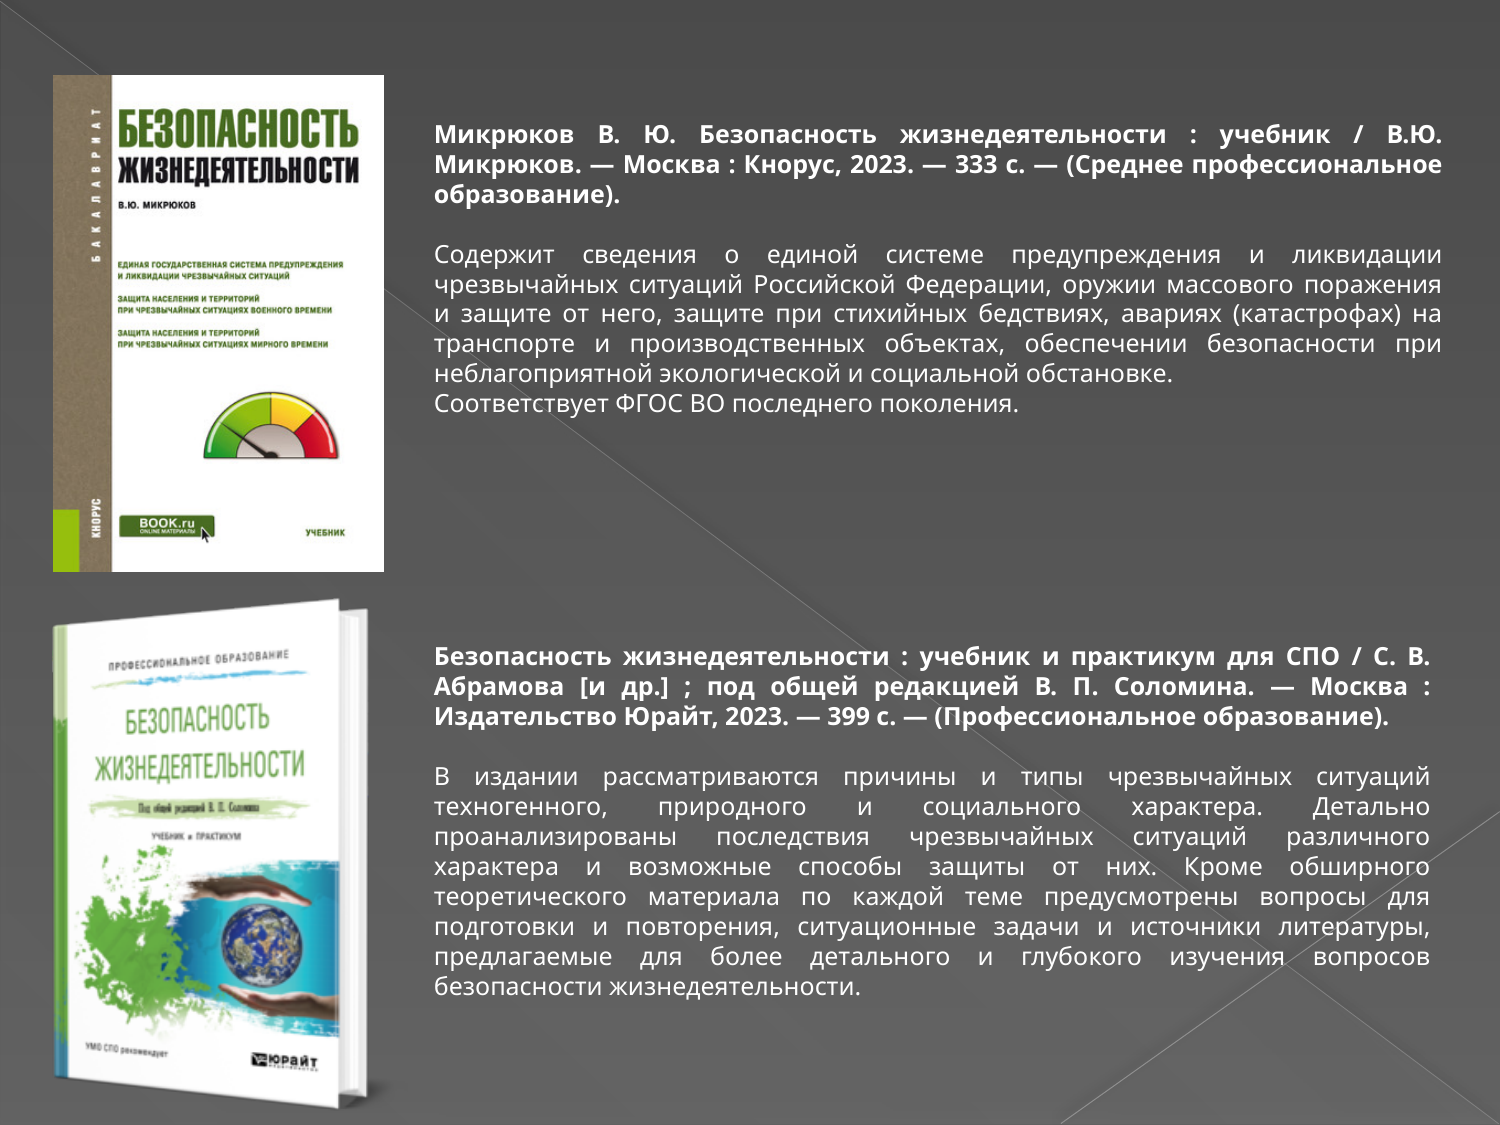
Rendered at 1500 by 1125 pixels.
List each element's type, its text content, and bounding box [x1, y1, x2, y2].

picture [15, 75, 408, 1125]
text_box Безопасность жизнедеятельности : учебник и практикум для СПО / С. В. Абрамова [и др.] ; под общей редакцией В. П. Соломина. — Москва : Издательство Юрайт, 2023. — 399 с. — (Профессиональное образование). В издании рассматриваются причины и типы чрезвычайных ситуаций техногенного, природного и социального характера. Детально проанализированы последствия чрезвычайных ситуаций различного характера и возможные способы защиты от них. Кроме обширного теоретического материала по каждой теме предусмотрены вопросы для подготовки и повторения, ситуационные задачи и источники литературы, предлагаемые для более детального и глубокого изучения вопросов безопасности жизнедеятельности. [419, 633, 1447, 1008]
text_box Микрюков В. Ю. Безопасность жизнедеятельности : учебник / В.Ю. Микрюков. — Москва : Кнорус, 2023. — 333 с. — (Среднее профессиональное образование). Содержит сведения о единой системе предупреждения и ликвидации чрезвычайных ситуаций Российской Федерации, оружии массового поражения и защите от него, защите при стихийных бедствиях, авариях (катастрофах) на транспорте и производственных объектах, обеспечении безопасности при неблагоприятной экологической и социальной обстановке. Соответствует ФГОС ВО последнего поколения. [419, 110, 1459, 426]
